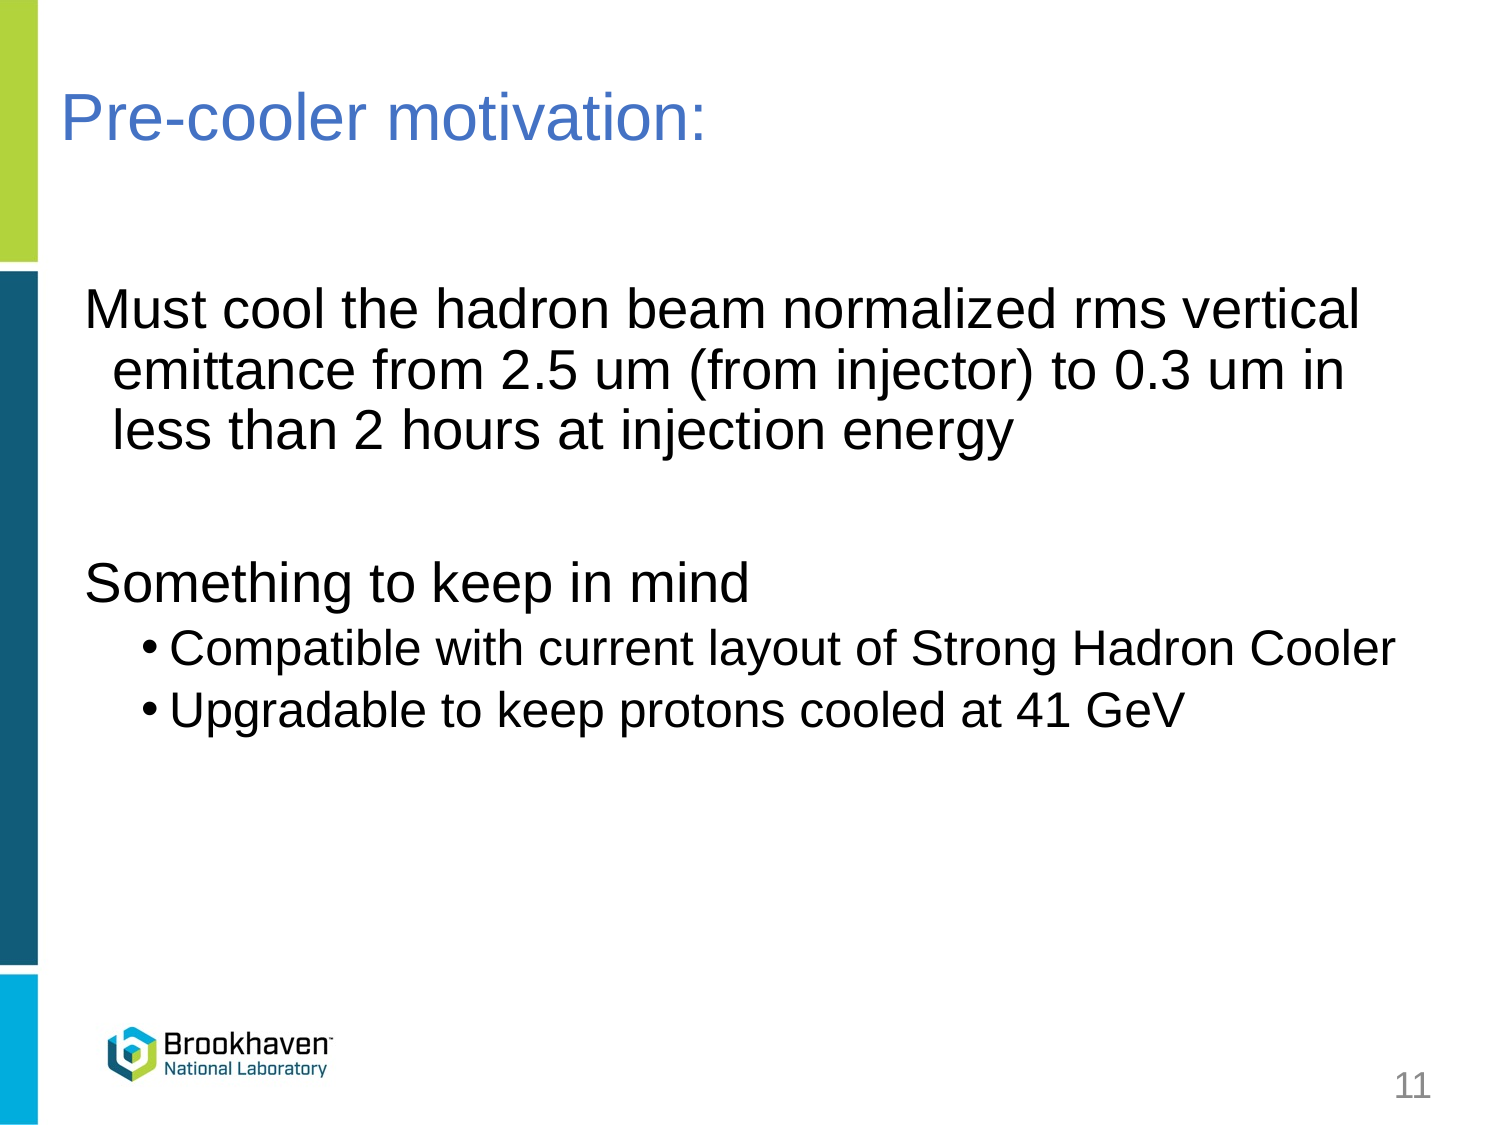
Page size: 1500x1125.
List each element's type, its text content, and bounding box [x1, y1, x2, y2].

title Pre-cooler motivation: [45, 53, 1340, 184]
picture [0, 0, 1500, 1125]
list Must cool the hadron beam normalized rms vertical emittance from 2.5 um (from injector) to 0.3 um in less than 2 hours at injection energy Something to keep in mind Compatible with current layout of Strong Hadron Cooler Upgradable to keep protons cooled at 41 GeV [69, 272, 1474, 968]
text_box 11 [1326, 1042, 1500, 1125]
